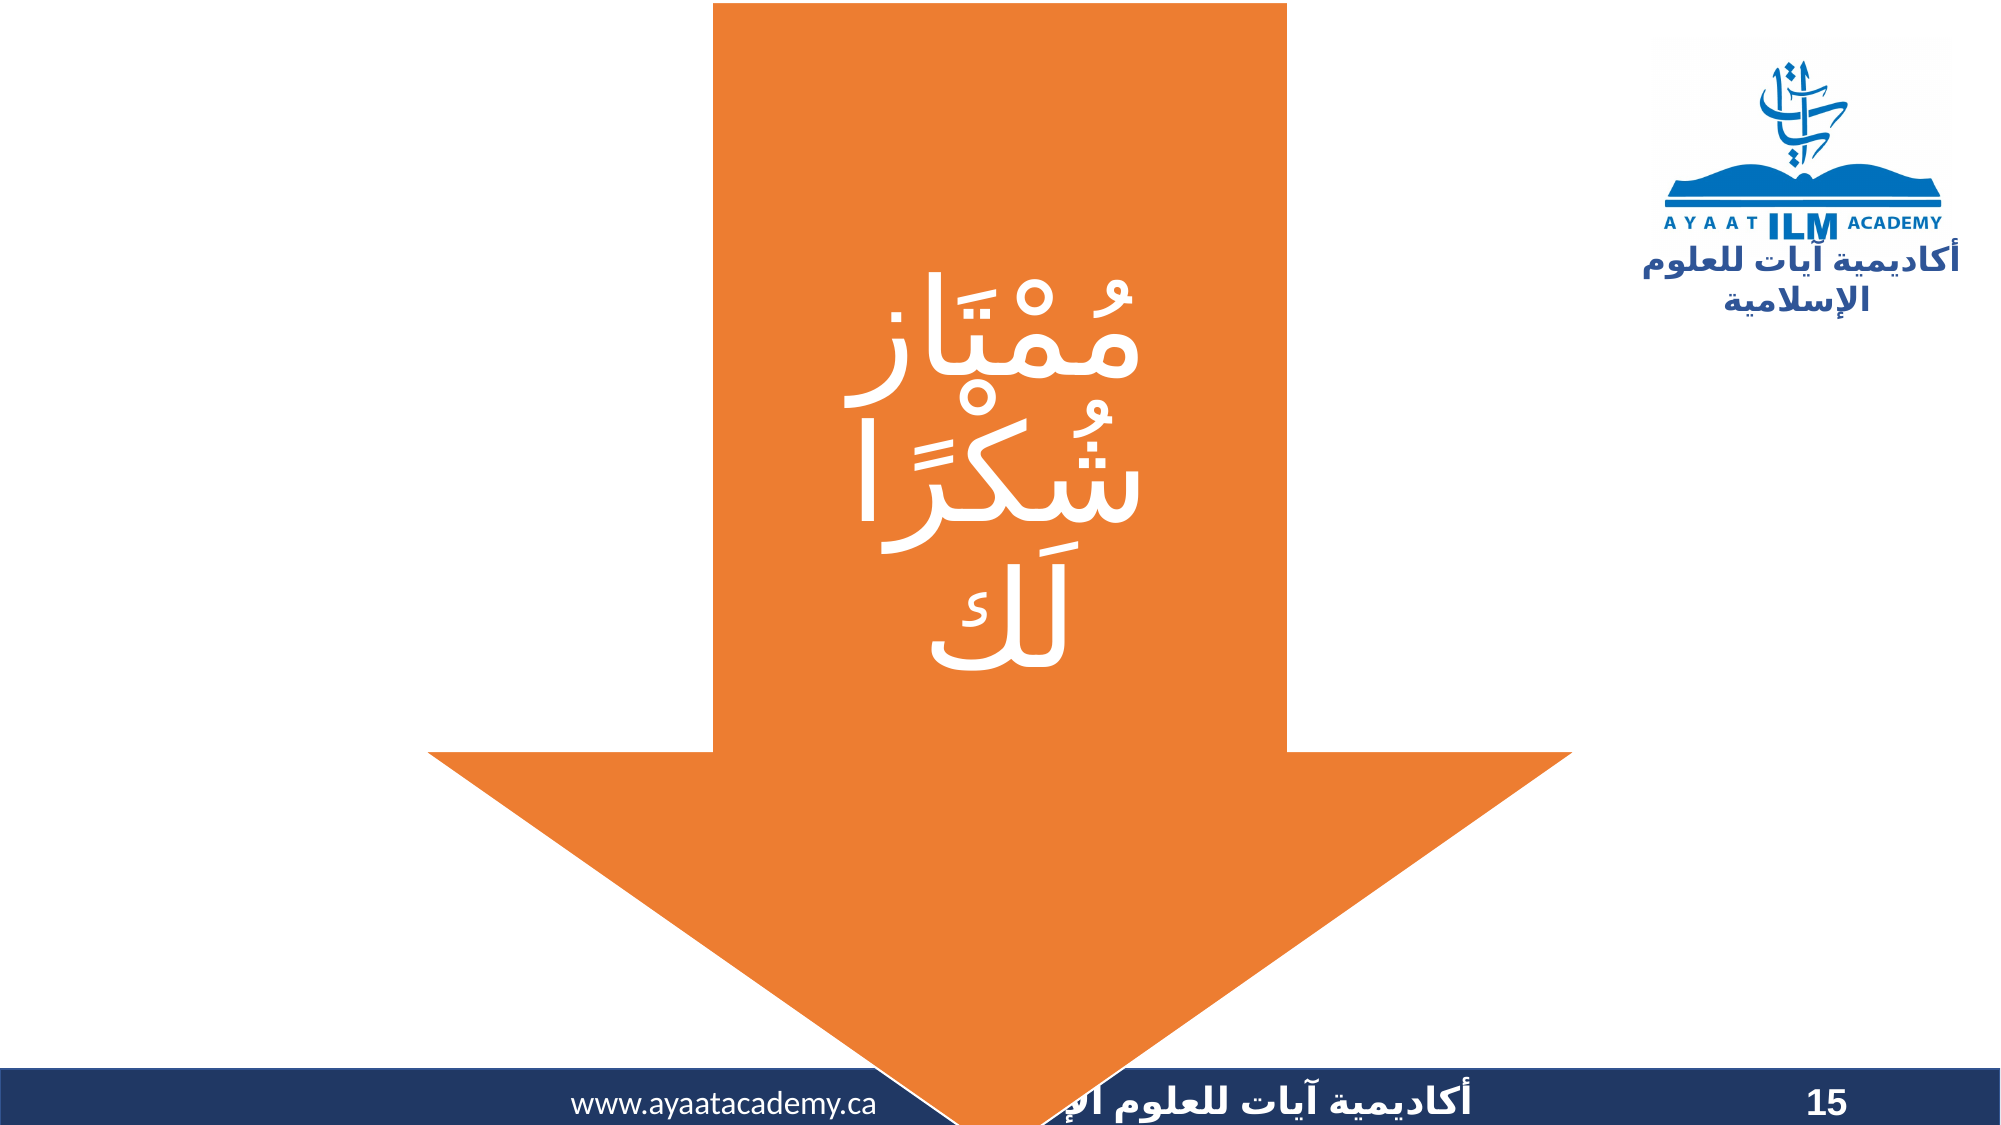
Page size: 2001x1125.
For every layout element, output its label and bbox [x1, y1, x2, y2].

text_box [0, 1, 2000, 1125]
